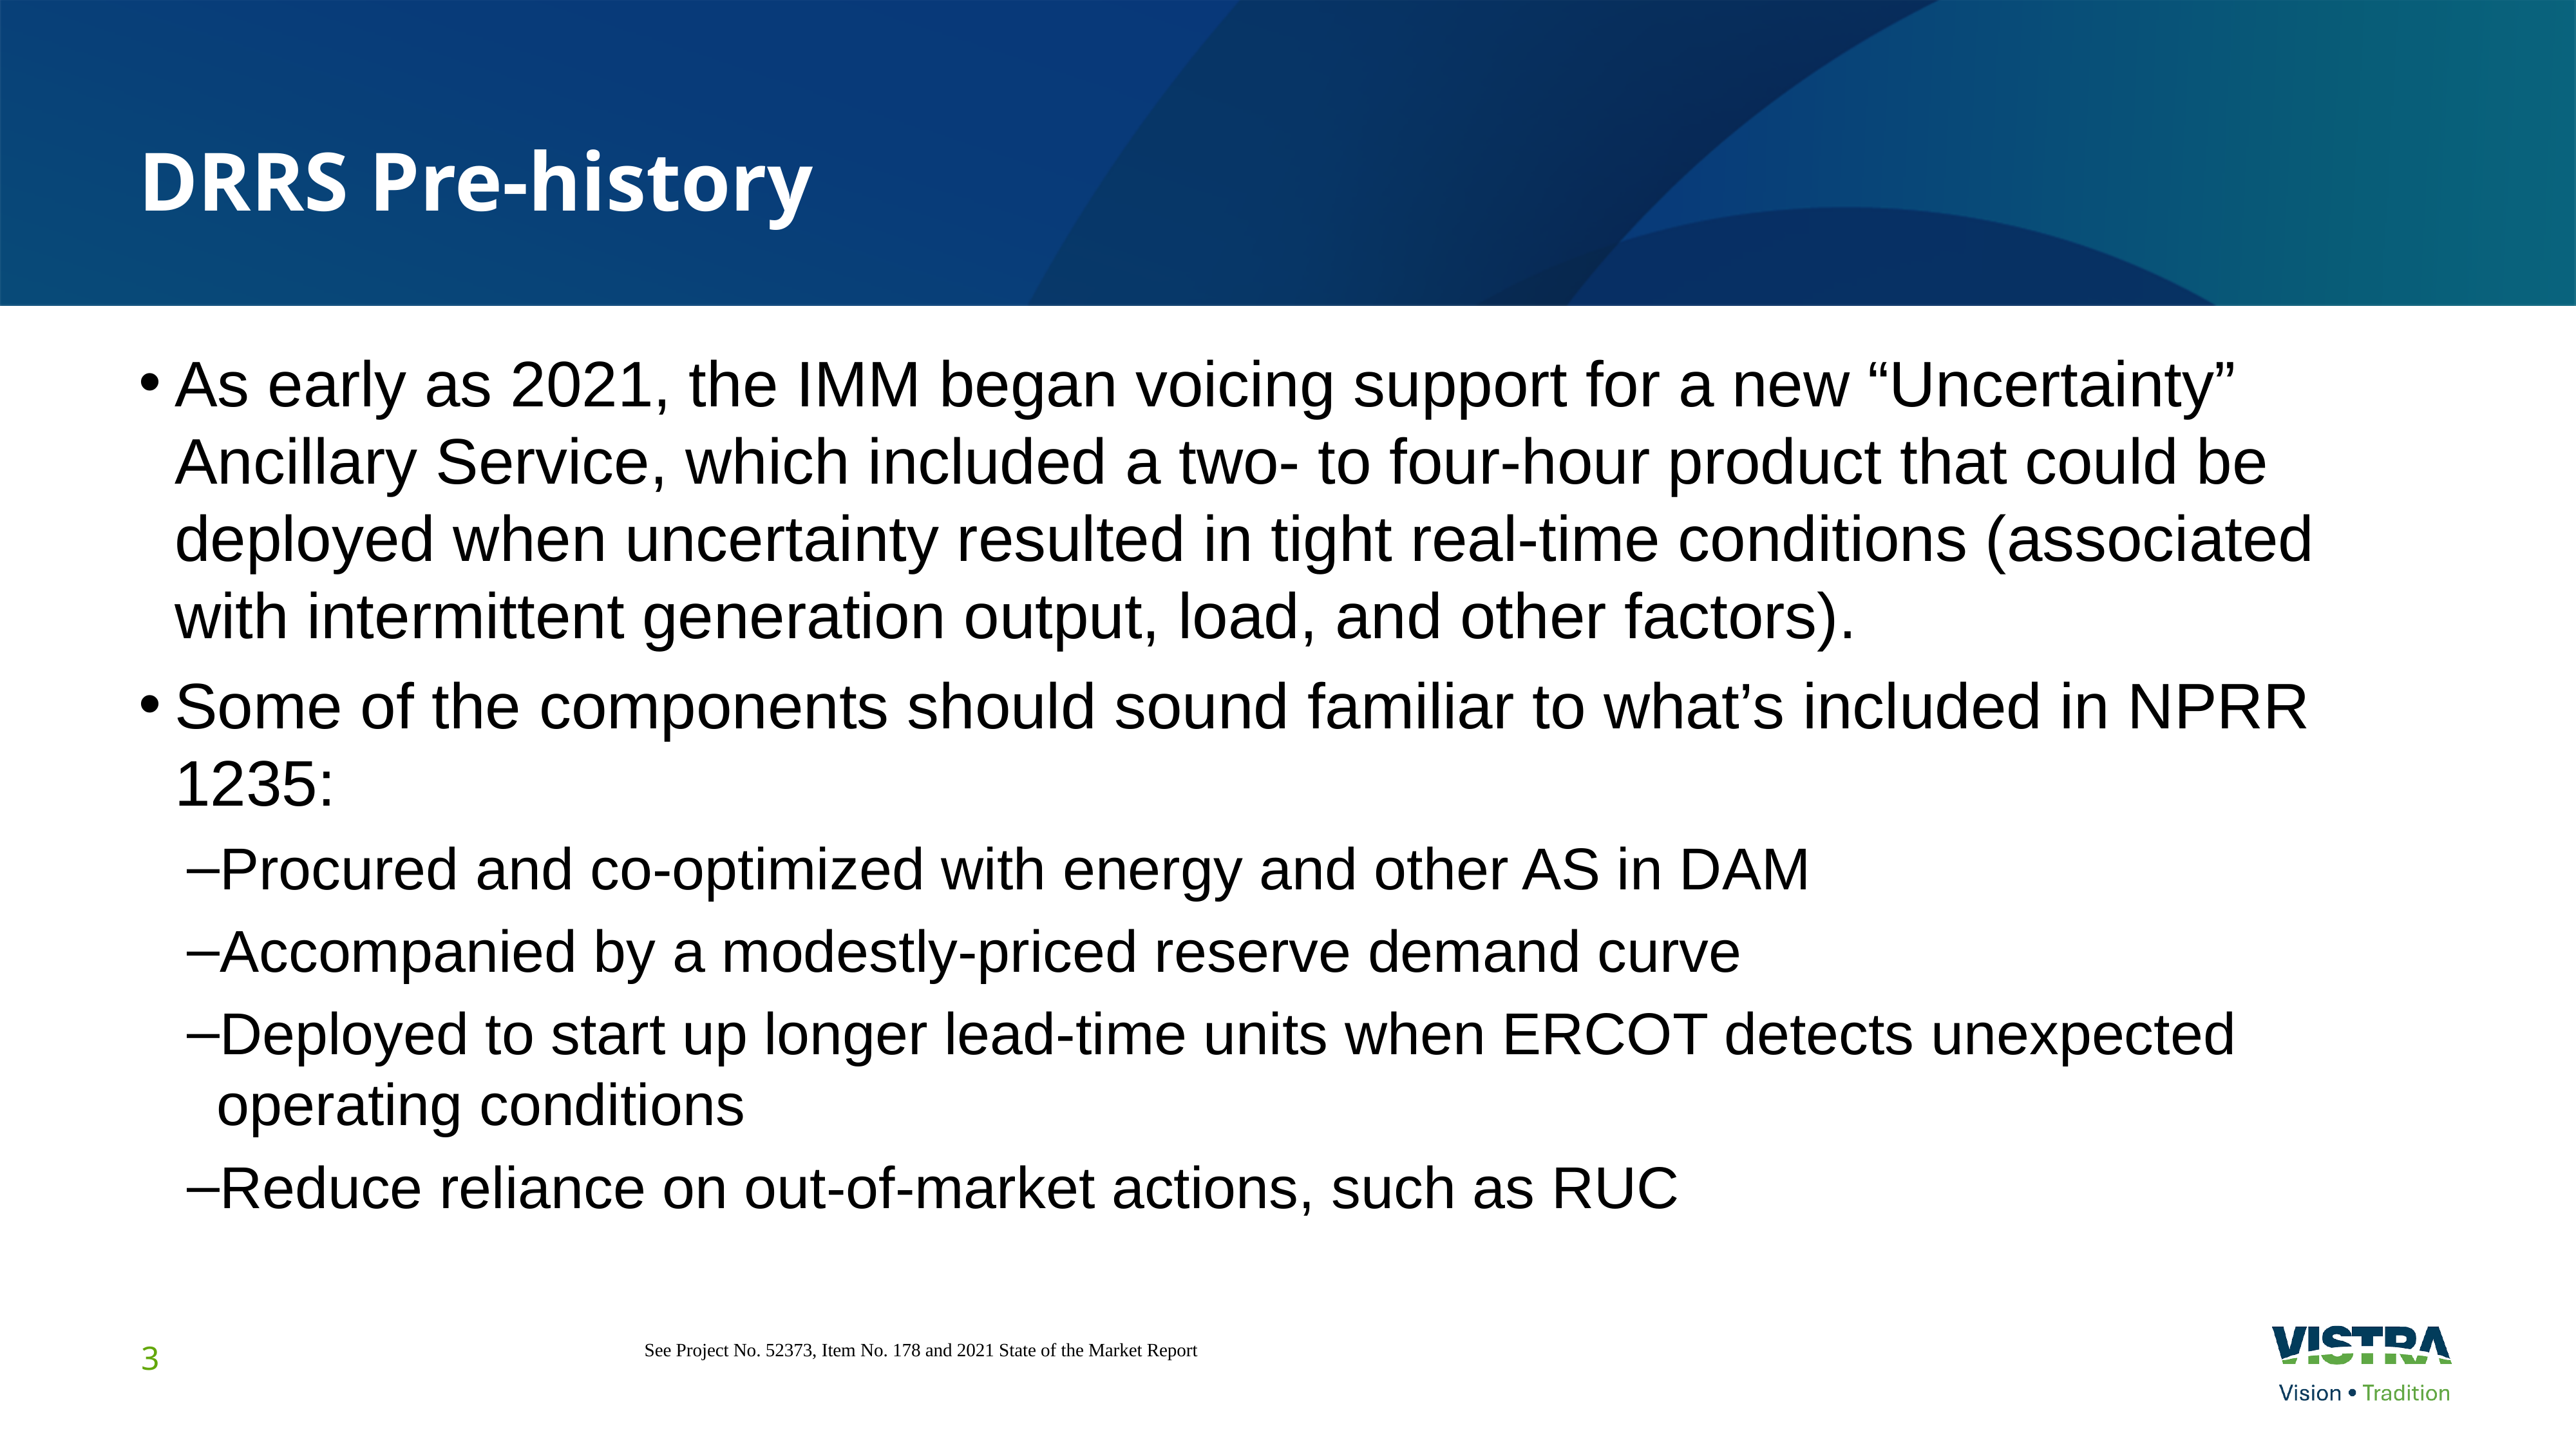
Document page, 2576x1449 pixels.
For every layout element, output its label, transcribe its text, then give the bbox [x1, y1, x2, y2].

picture [0, 0, 2576, 306]
list As early as 2021, the IMM began voicing support for a new “Uncertainty” Ancillary Service, which included a two- to four-hour product that could be deployed when uncertainty resulted in tight real-time conditions (associated with intermittent generation output, load, and other factors). Some of the components should sound familiar to what’s included in NPRR 1235: Procured and co-optimized with energy and other AS in DAM Accompanied by a modestly-priced reserve demand curve Deployed to start up longer lead-time units when ERCOT detects unexpected operating conditions Reduce reliance on out-of-market actions, such as RUC [129, 337, 2447, 1290]
picture [2279, 1385, 2449, 1401]
title DRRS Pre-history [129, 58, 2447, 300]
footer See Project No. 52373, Item No. 178 and 2021 State of the Market Report [207, 1333, 1634, 1382]
picture [2272, 1320, 2453, 1370]
